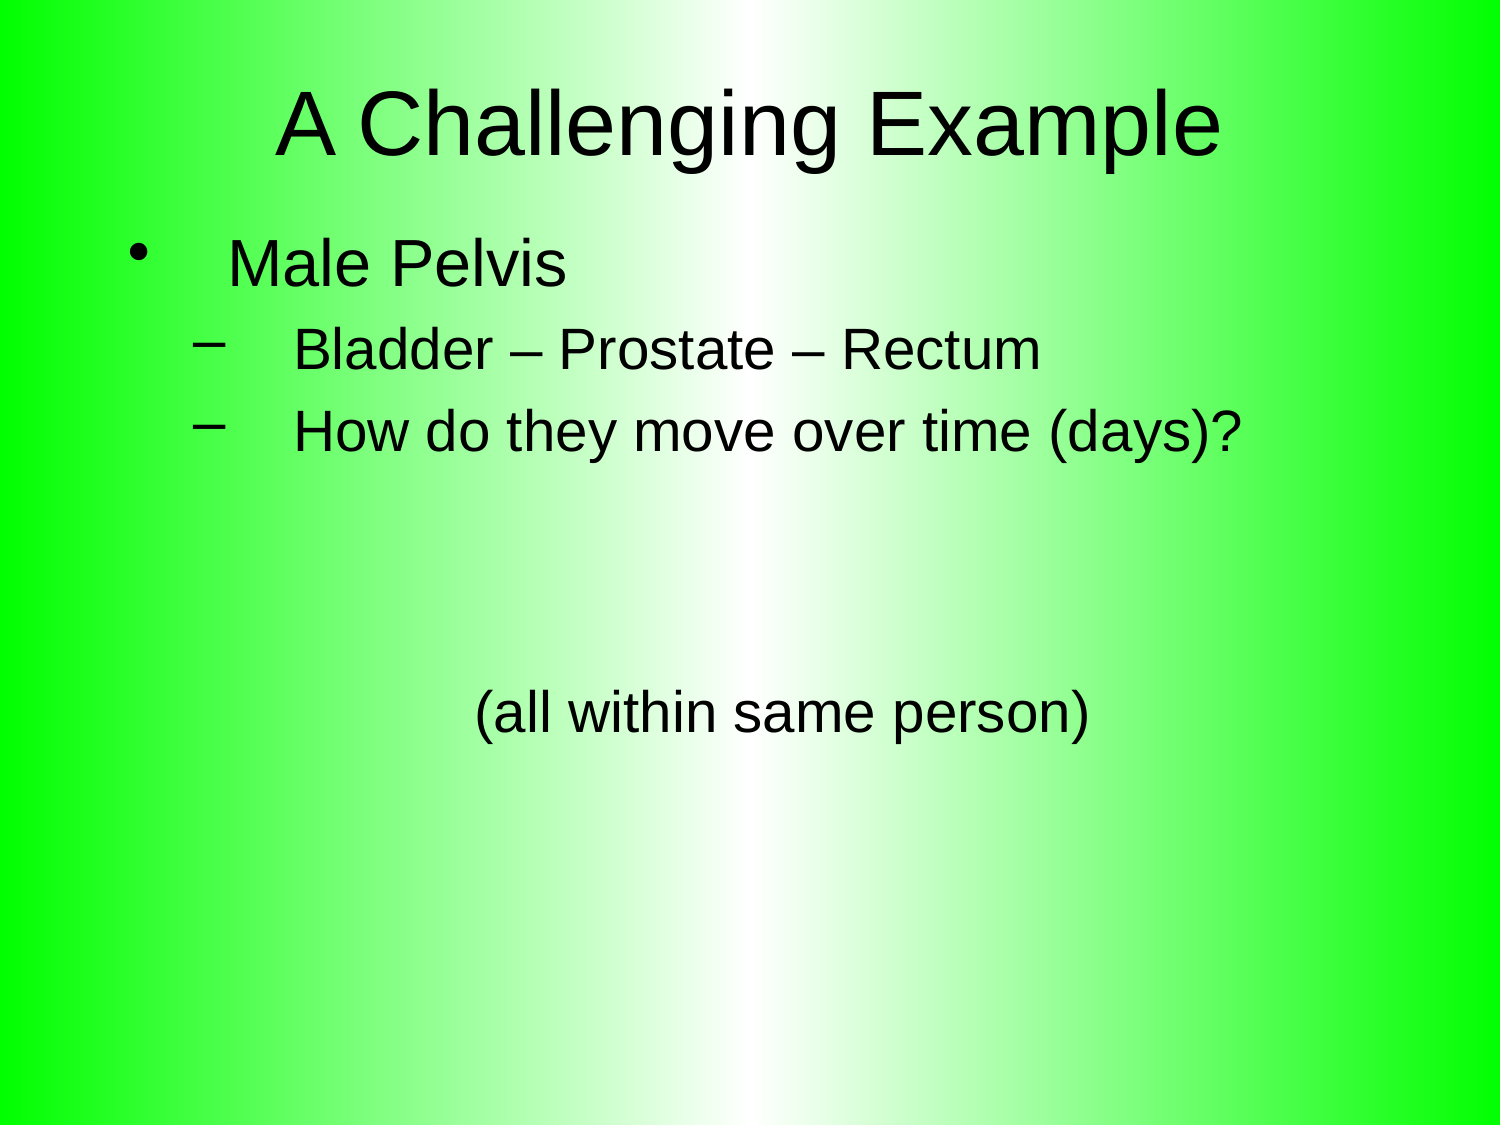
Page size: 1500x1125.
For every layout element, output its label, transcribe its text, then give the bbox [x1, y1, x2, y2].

title Male Pelvis – Raw Data [1396, 0, 1400, 1125]
title A Challenging Example [112, 50, 1388, 188]
list Male Pelvis Bladder – Prostate – Rectum How do they move over time (days)? (all within same person) [112, 212, 1388, 1000]
